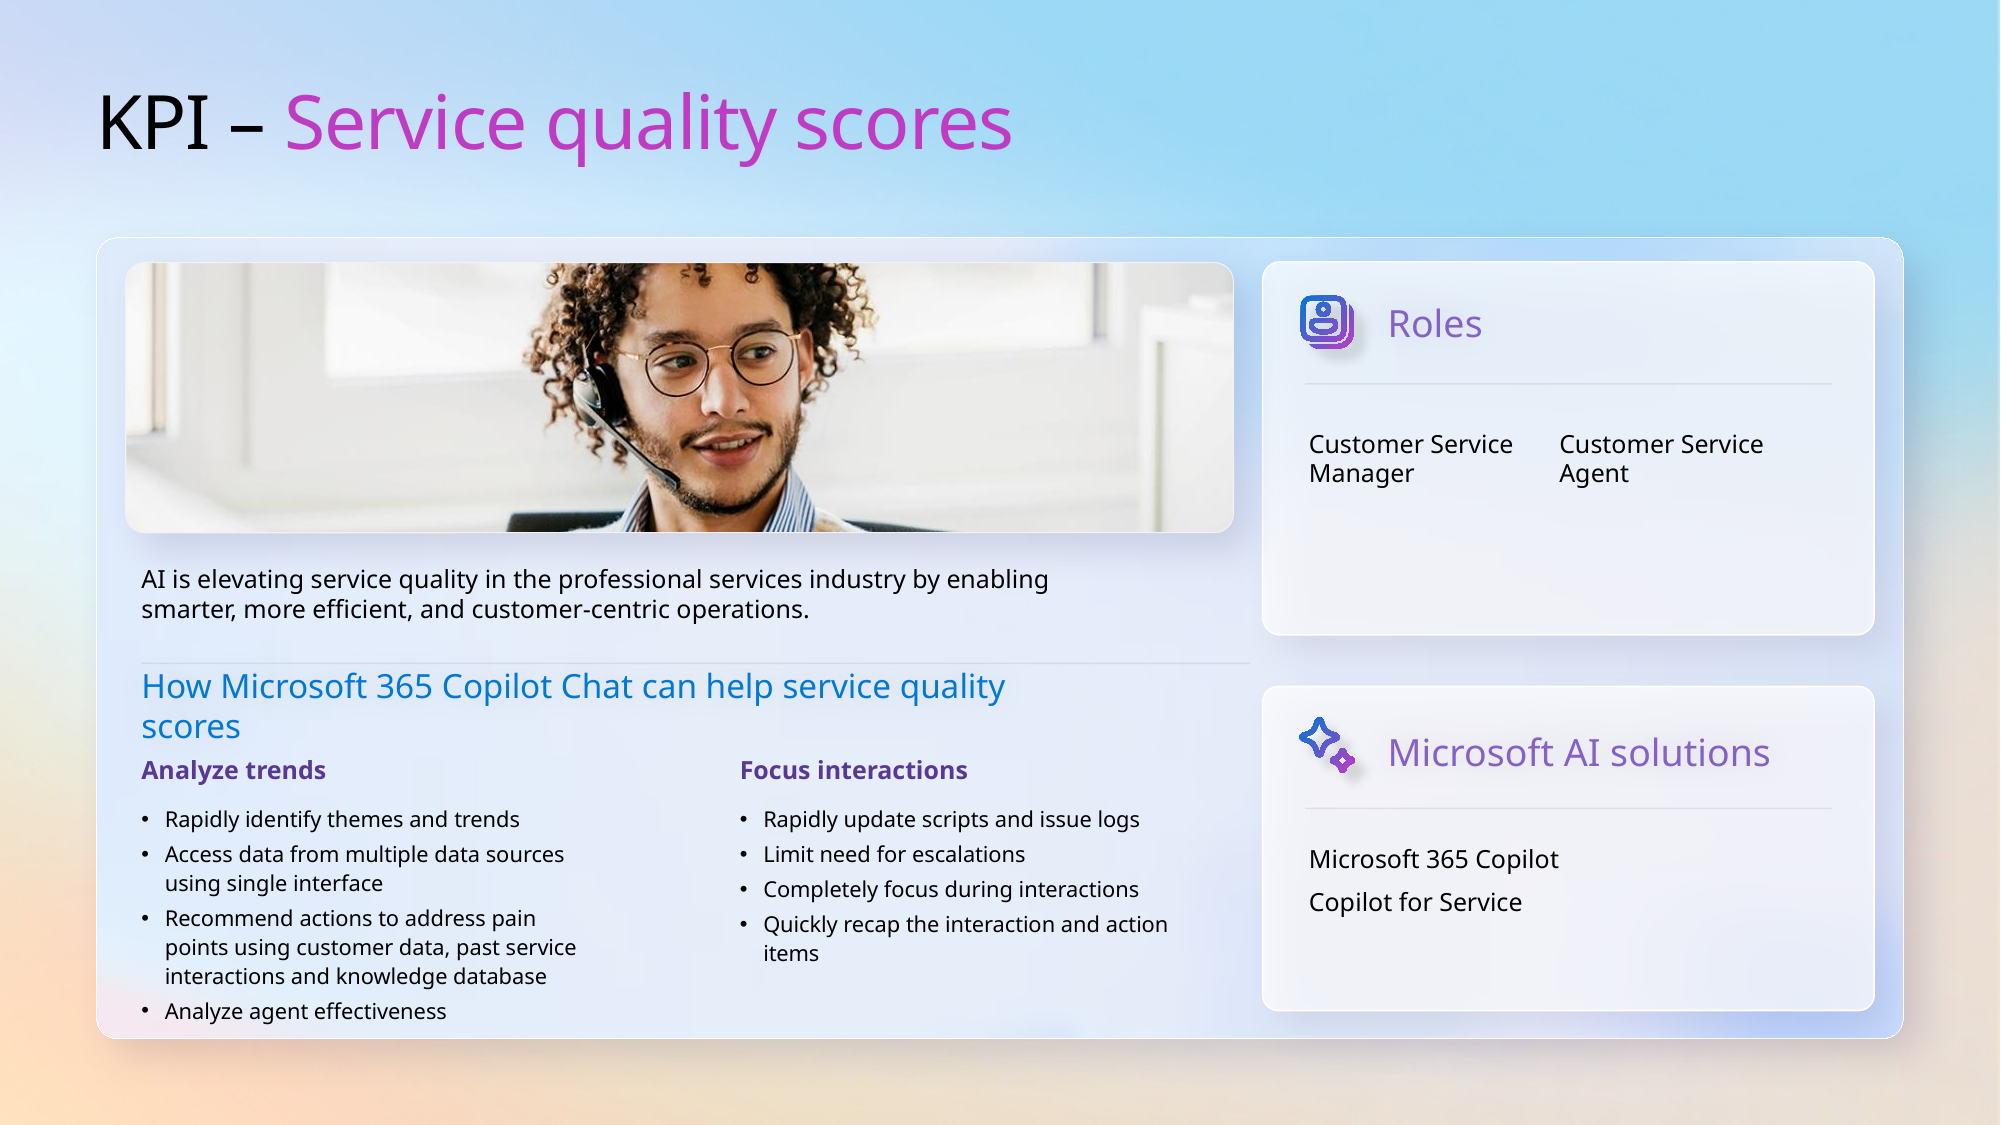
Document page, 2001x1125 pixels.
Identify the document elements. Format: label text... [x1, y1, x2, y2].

title KPI – Service quality scores [96, 75, 2000, 247]
picture [0, 0, 2000, 1125]
